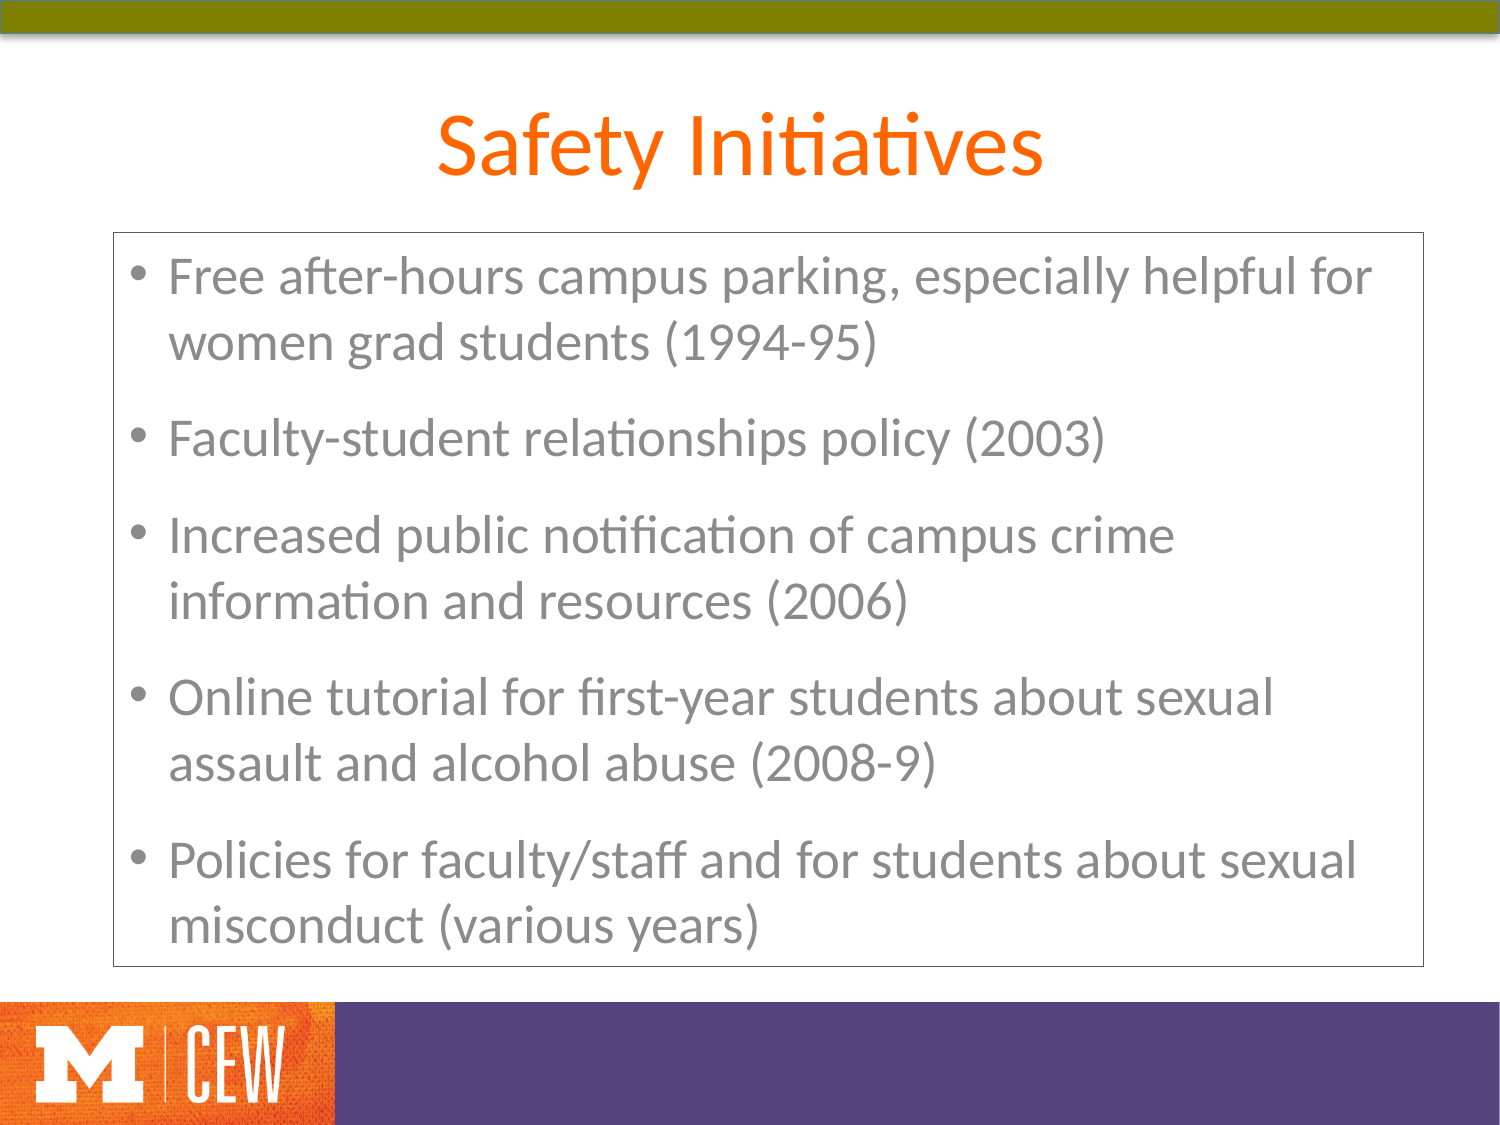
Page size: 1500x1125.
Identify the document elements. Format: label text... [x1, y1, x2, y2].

picture [0, 1002, 1500, 1125]
title Safety Initiatives [132, 45, 1350, 233]
list Free after-hours campus parking, especially helpful for women grad students (1994-95) Faculty-student relationships policy (2003) Increased public notification of campus crime information and resources (2006) Online tutorial for first-year students about sexual assault and alcohol abuse (2008-9) Policies for faculty/staff and for students about sexual misconduct (various years) [113, 232, 1424, 967]
